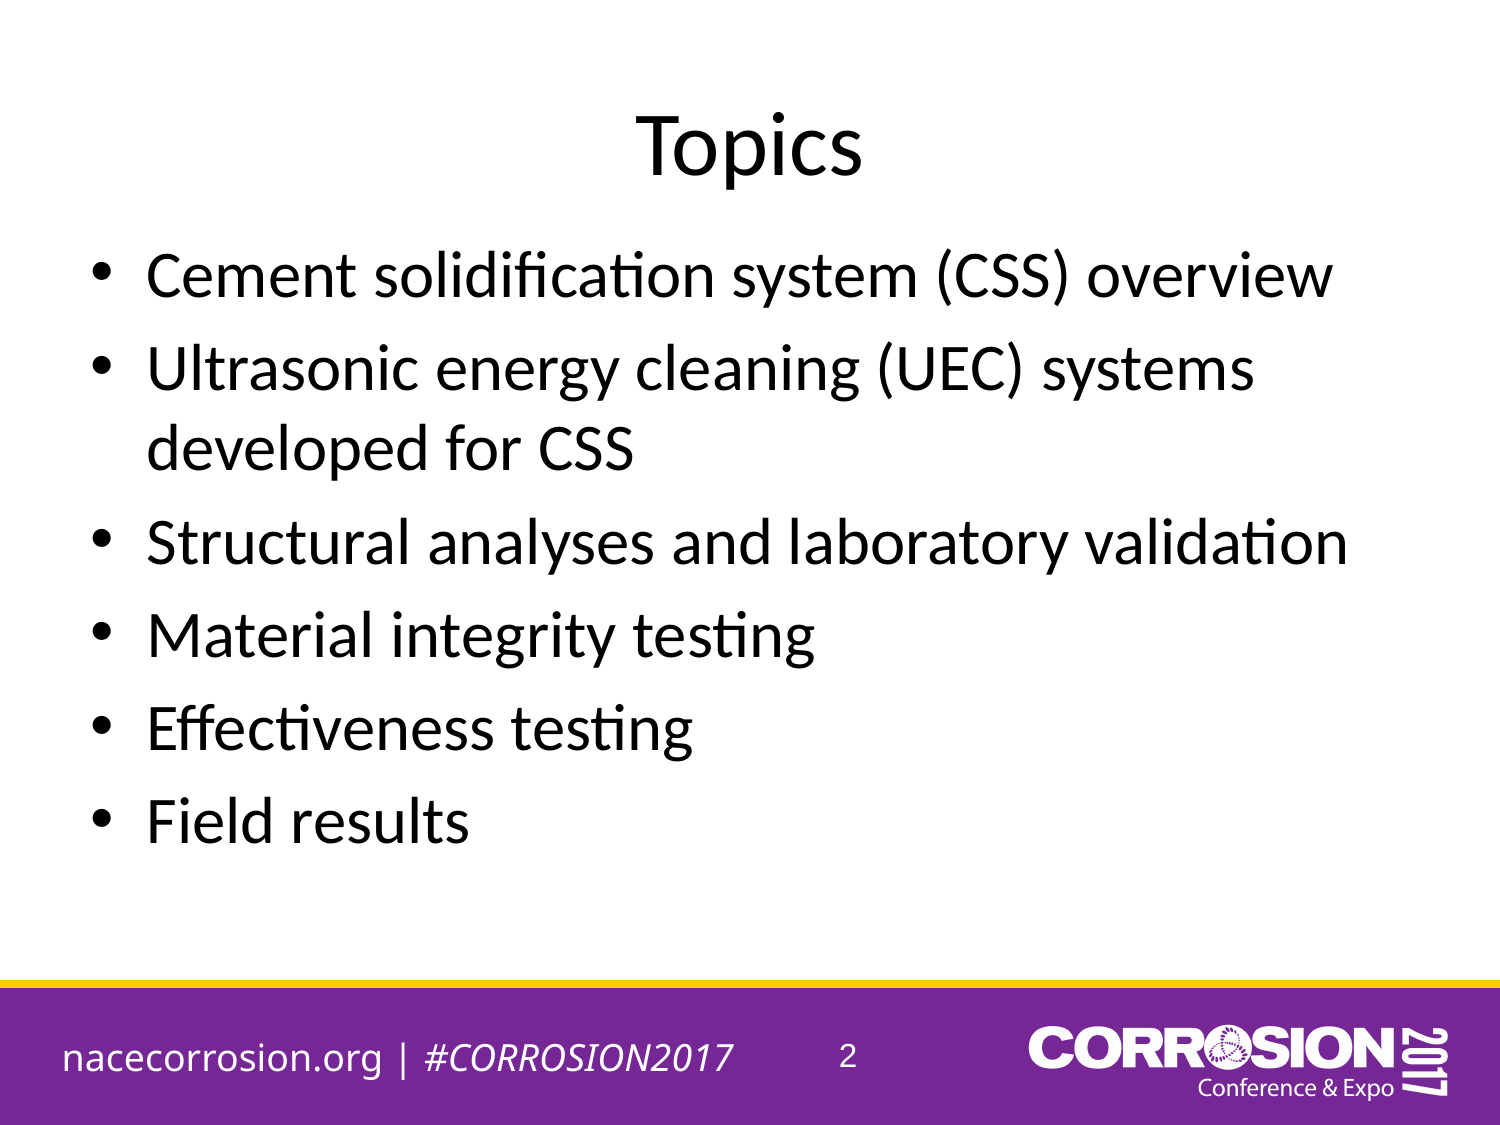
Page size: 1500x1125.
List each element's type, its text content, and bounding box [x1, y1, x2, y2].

list Cement solidification system (CSS) overview Ultrasonic energy cleaning (UEC) systems developed for CSS Structural analyses and laboratory validation Material integrity testing Effectiveness testing Field results [75, 223, 1425, 954]
title Topics [75, 74, 1425, 204]
picture [1022, 1017, 1455, 1106]
